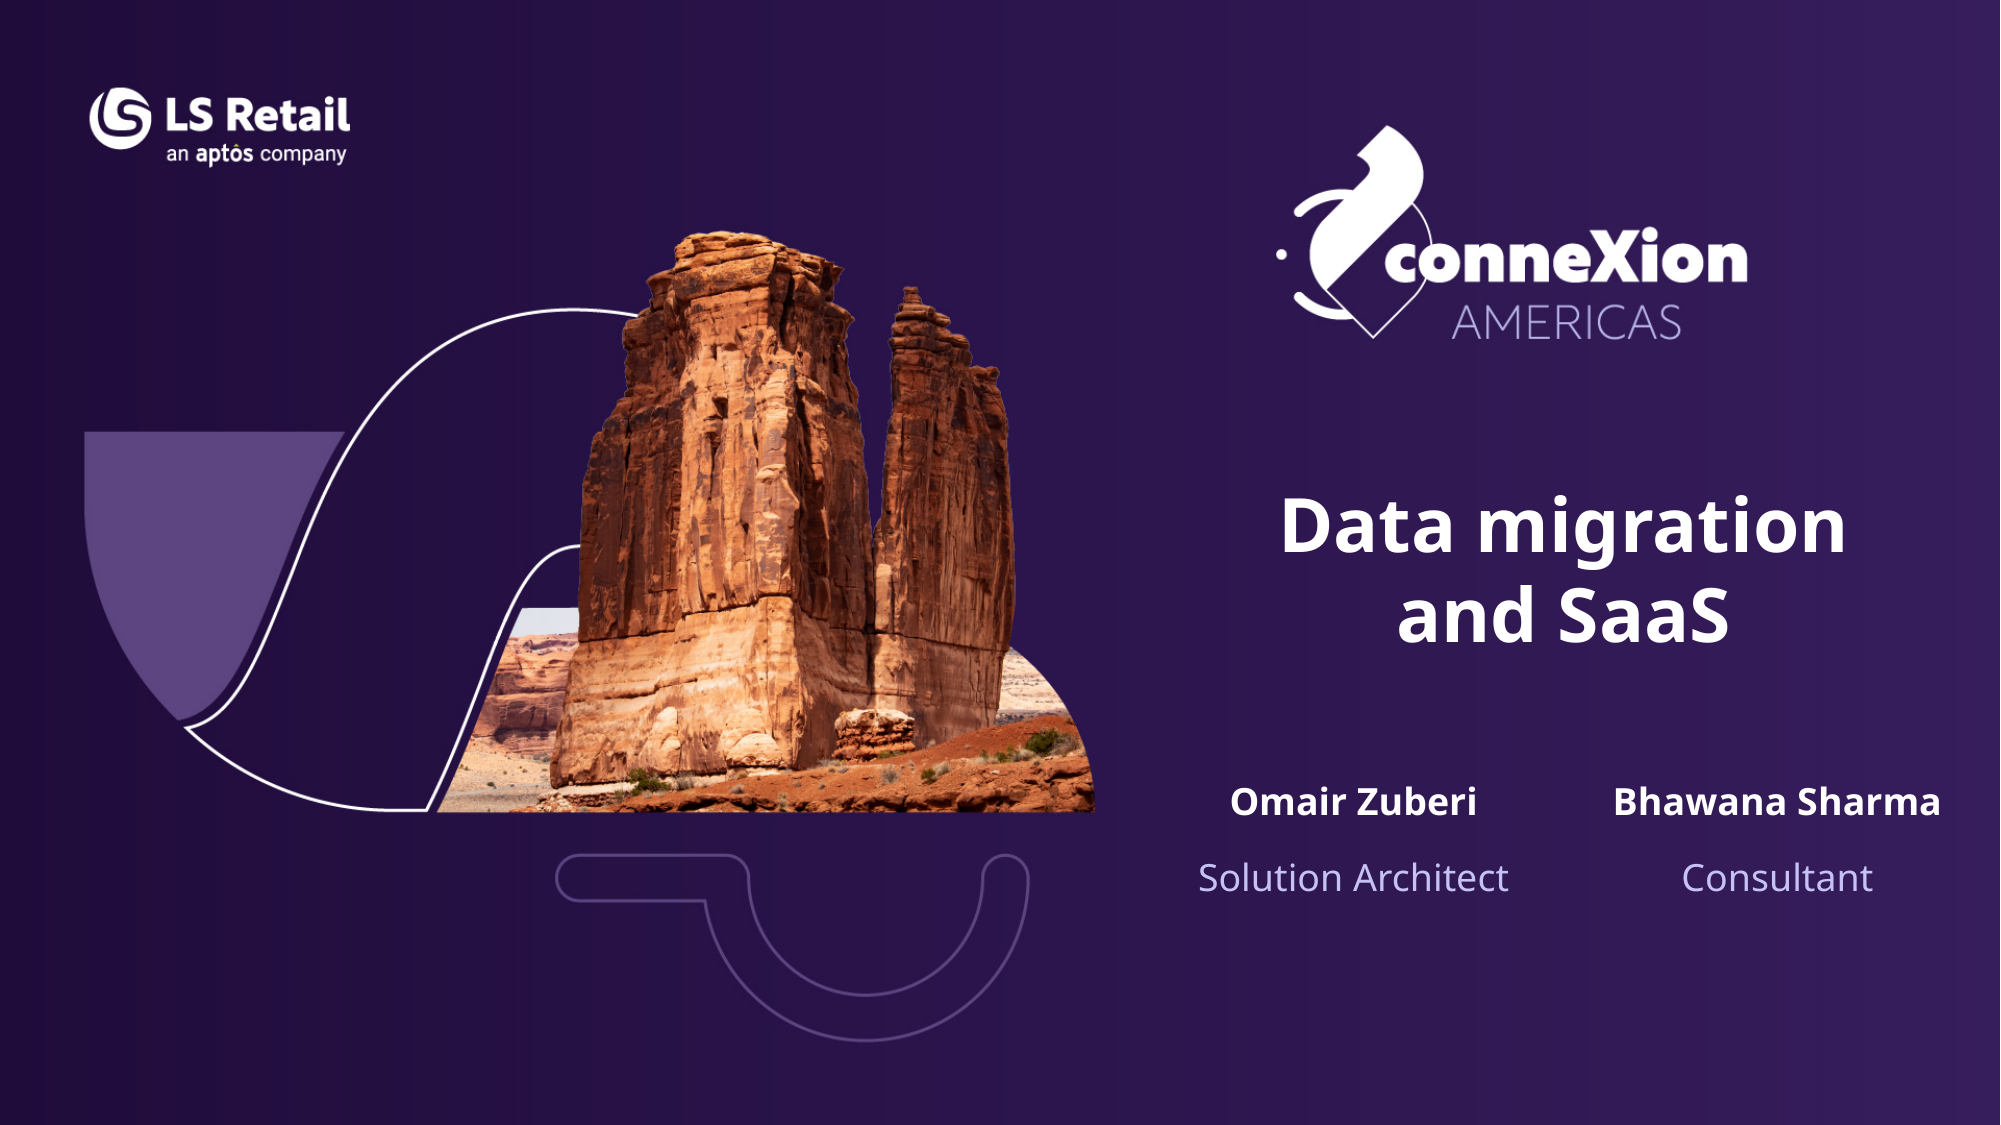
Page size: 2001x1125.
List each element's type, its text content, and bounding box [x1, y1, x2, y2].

picture [0, 0, 2000, 1125]
text_box Omair Zuberi [1153, 770, 1554, 831]
text_box Solution Architect [1153, 846, 1554, 906]
text_box Consultant [1577, 846, 1978, 906]
text_box Bhawana Sharma [1577, 770, 1978, 831]
text_box Data migration and SaaS [1193, 469, 1934, 665]
